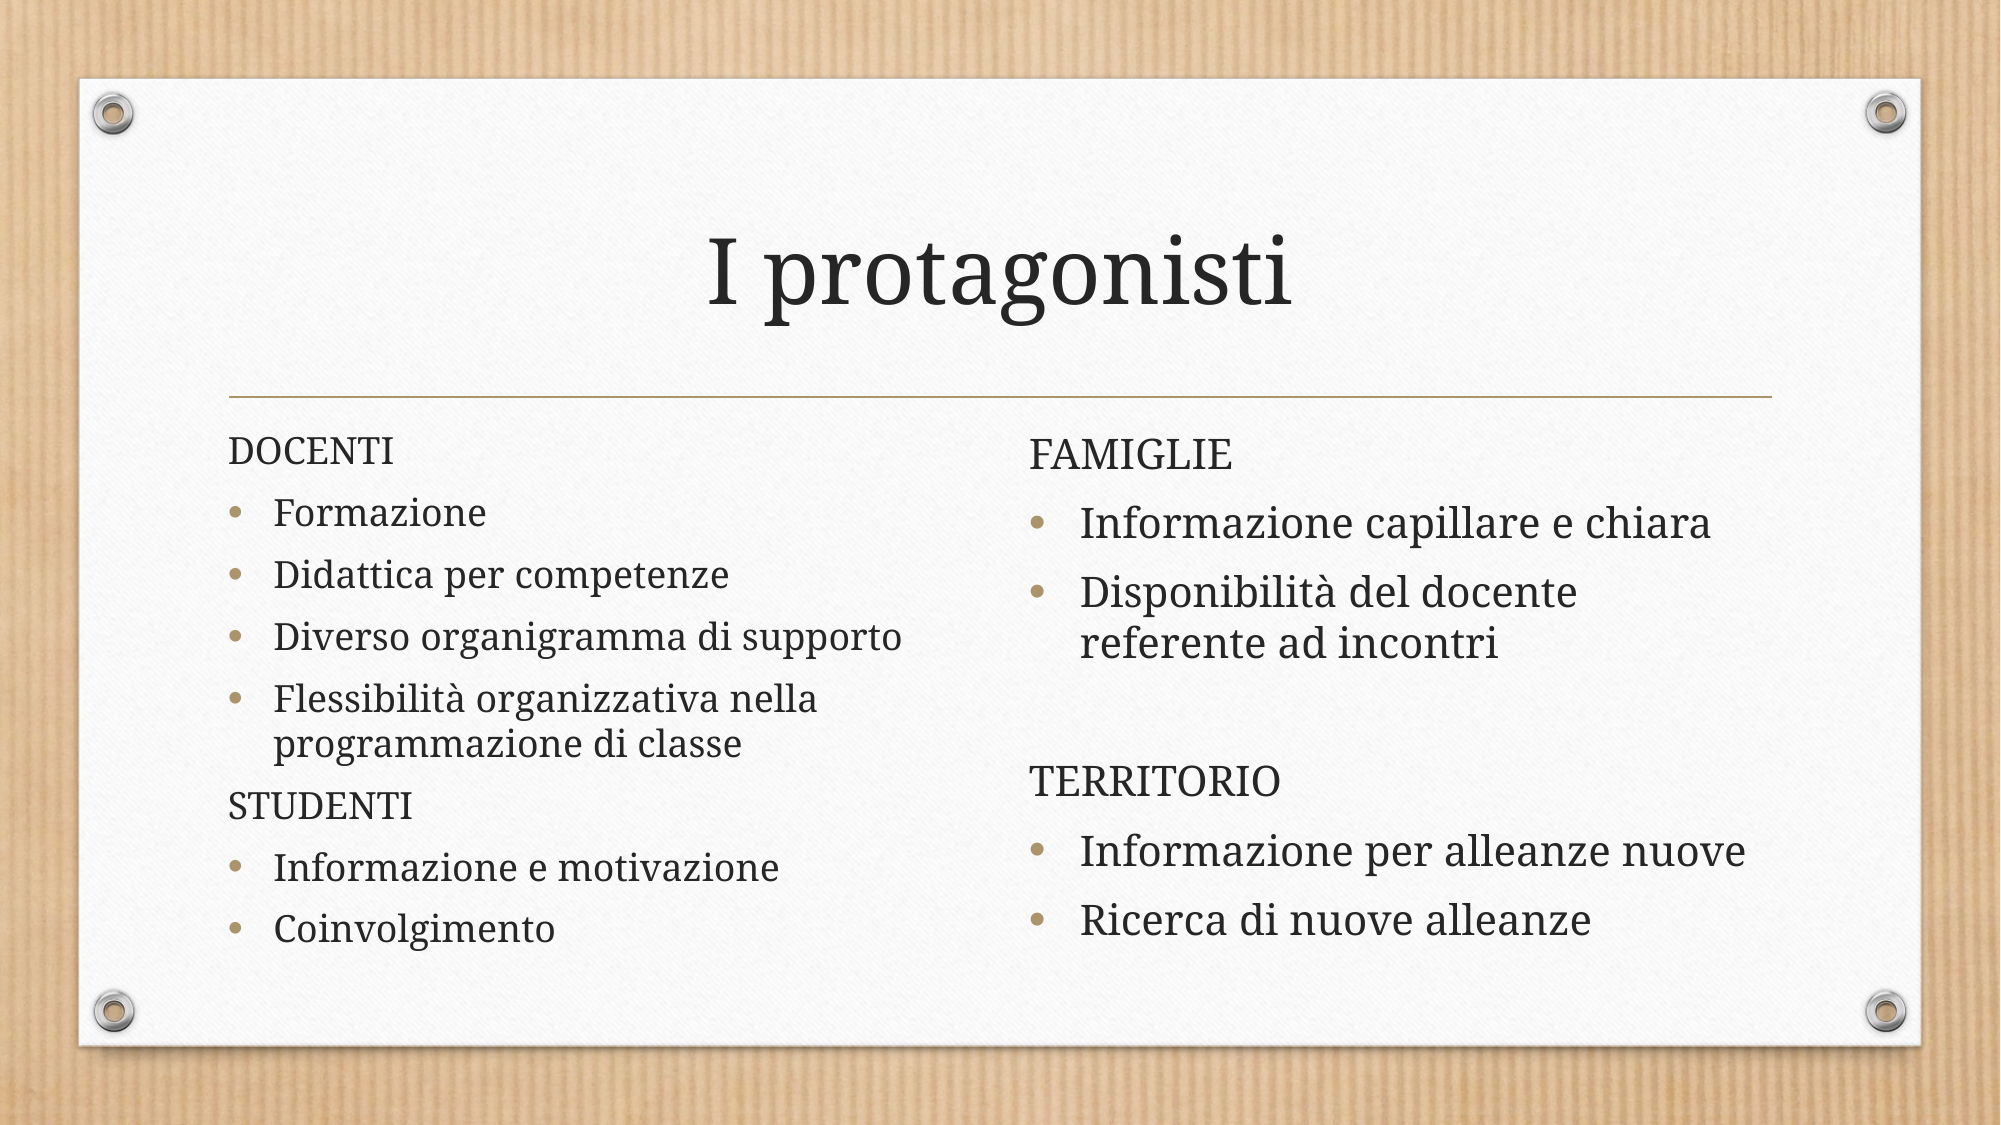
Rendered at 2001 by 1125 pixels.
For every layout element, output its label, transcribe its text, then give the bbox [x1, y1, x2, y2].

picture [0, 0, 2001, 1125]
list DOCENTI Formazione Didattica per competenze Diverso organigramma di supporto Flessibilità organizzativa nella programmazione di classe STUDENTI Informazione e motivazione Coinvolgimento [212, 419, 988, 964]
list FAMIGLIE Informazione capillare e chiara Disponibilità del docente referente ad incontri TERRITORIO Informazione per alleanze nuove Ricerca di nuove alleanze [1013, 419, 1789, 964]
title I protagonisti [212, 160, 1788, 376]
